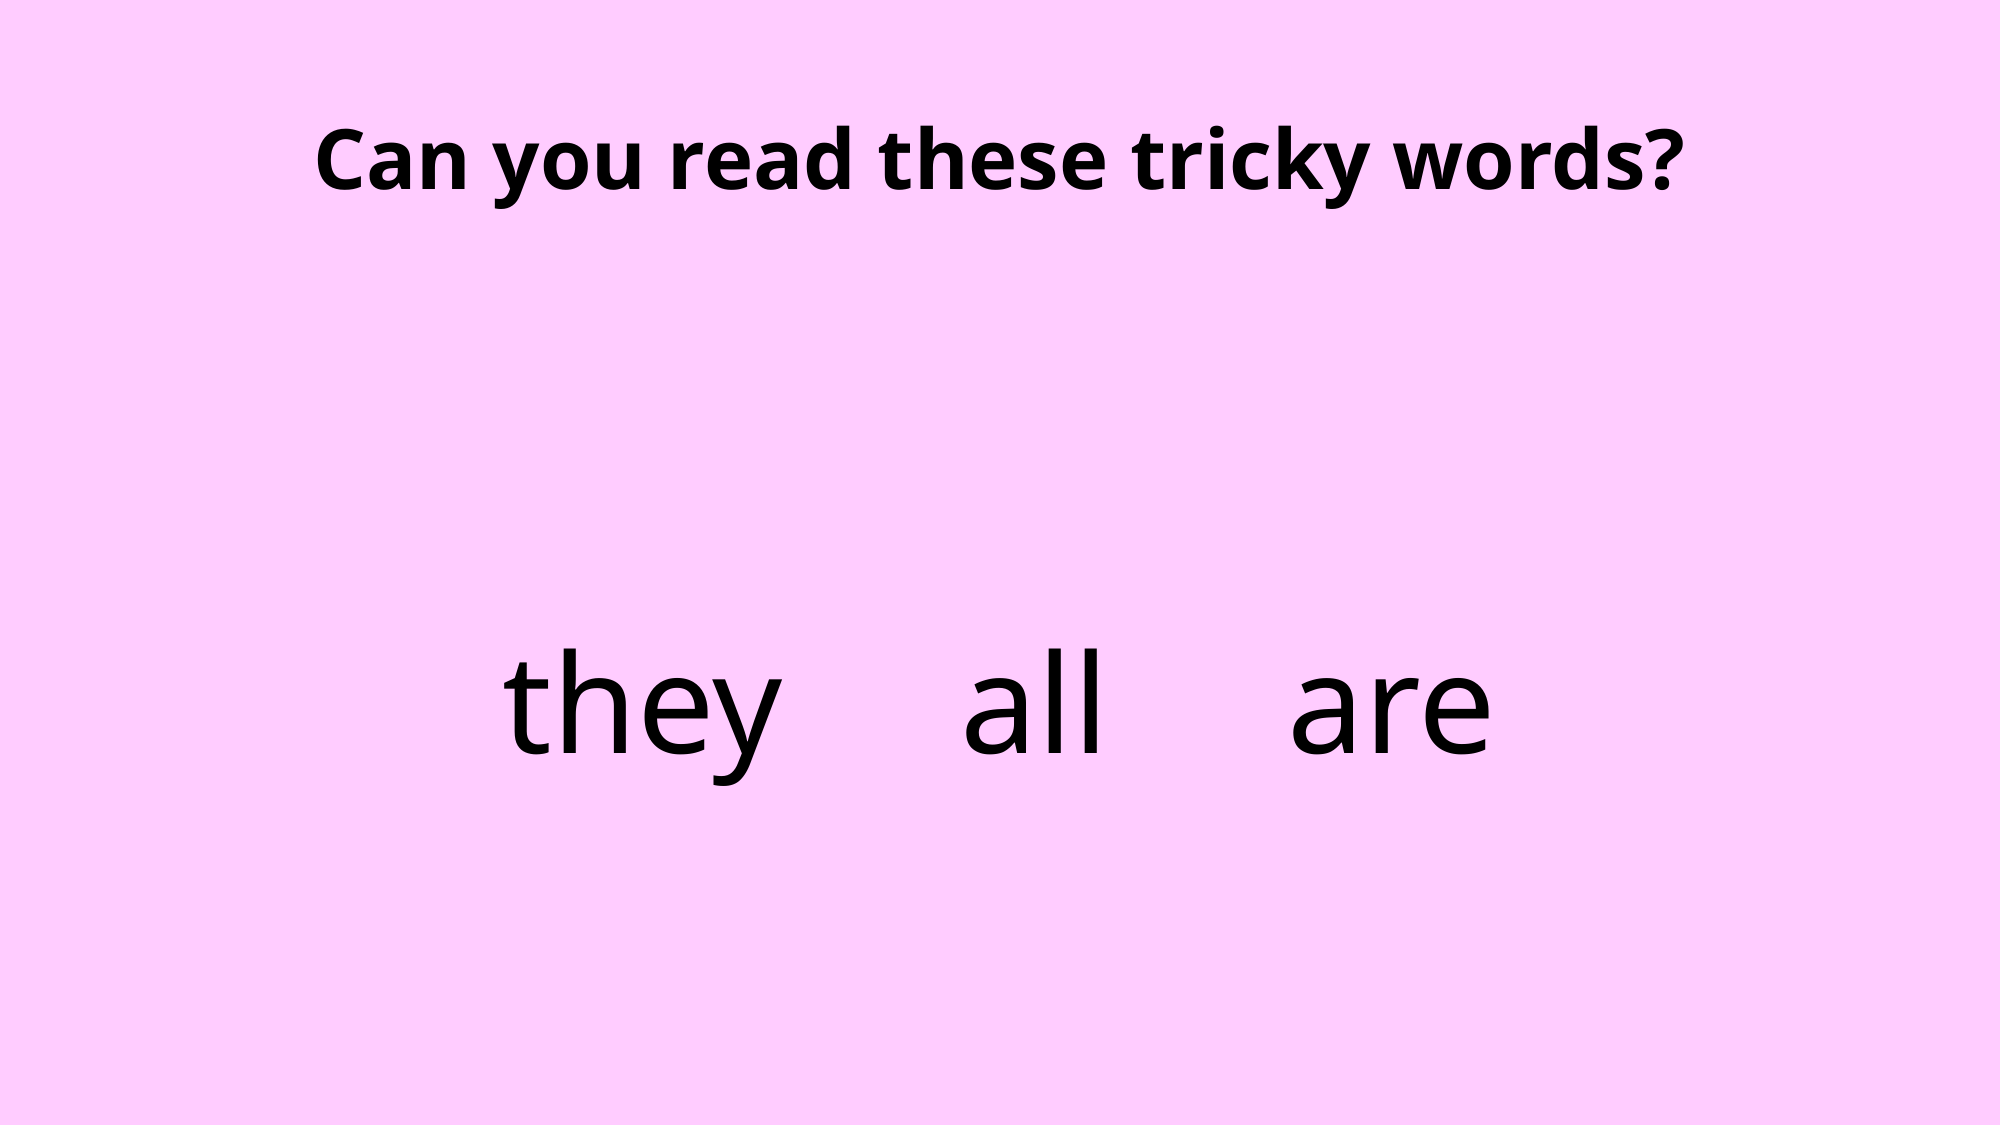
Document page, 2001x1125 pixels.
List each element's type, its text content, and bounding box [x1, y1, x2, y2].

text_box they all are [0, 608, 2000, 789]
text_box Can you read these tricky words? [144, 98, 1856, 214]
